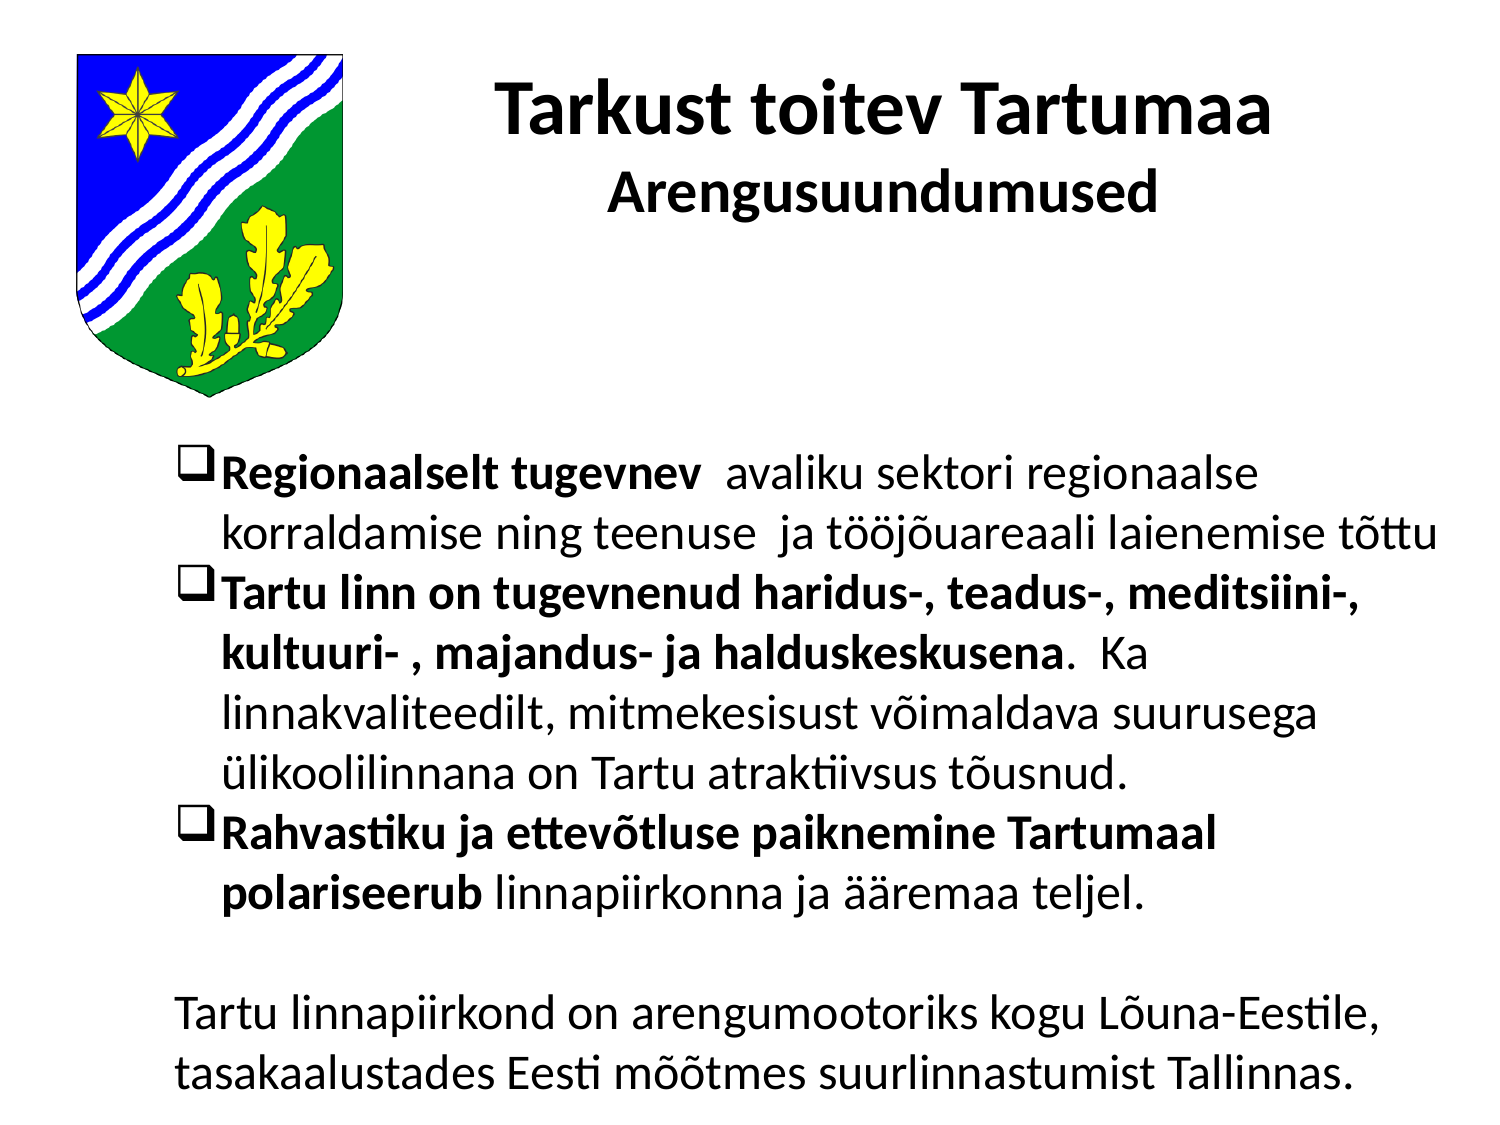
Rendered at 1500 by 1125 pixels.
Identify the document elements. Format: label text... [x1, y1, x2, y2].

picture [76, 54, 343, 398]
text_box Regionaalselt tugevnev avaliku sektori regionaalse korraldamise ning teenuse ja tööjõuareaali laienemise tõttu Tartu linn on tugevnenud haridus-, teadus-, meditsiini-, kultuuri- , majandus- ja halduskeskusena. Ka linnakvaliteedilt, mitmekesisust võimaldava suurusega ülikoolilinnana on Tartu atraktiivsus tõusnud. Rahvastiku ja ettevõtluse paiknemine Tartumaal polariseerub linnapiirkonna ja ääremaa teljel. Tartu linnapiirkond on arengumootoriks kogu Lõuna-Eestile, tasakaalustades Eesti mõõtmes suurlinnastumist Tallinnas. [159, 432, 1459, 1125]
title Tarkust toitev Tartumaa Arengusuundumused [281, 46, 1487, 234]
